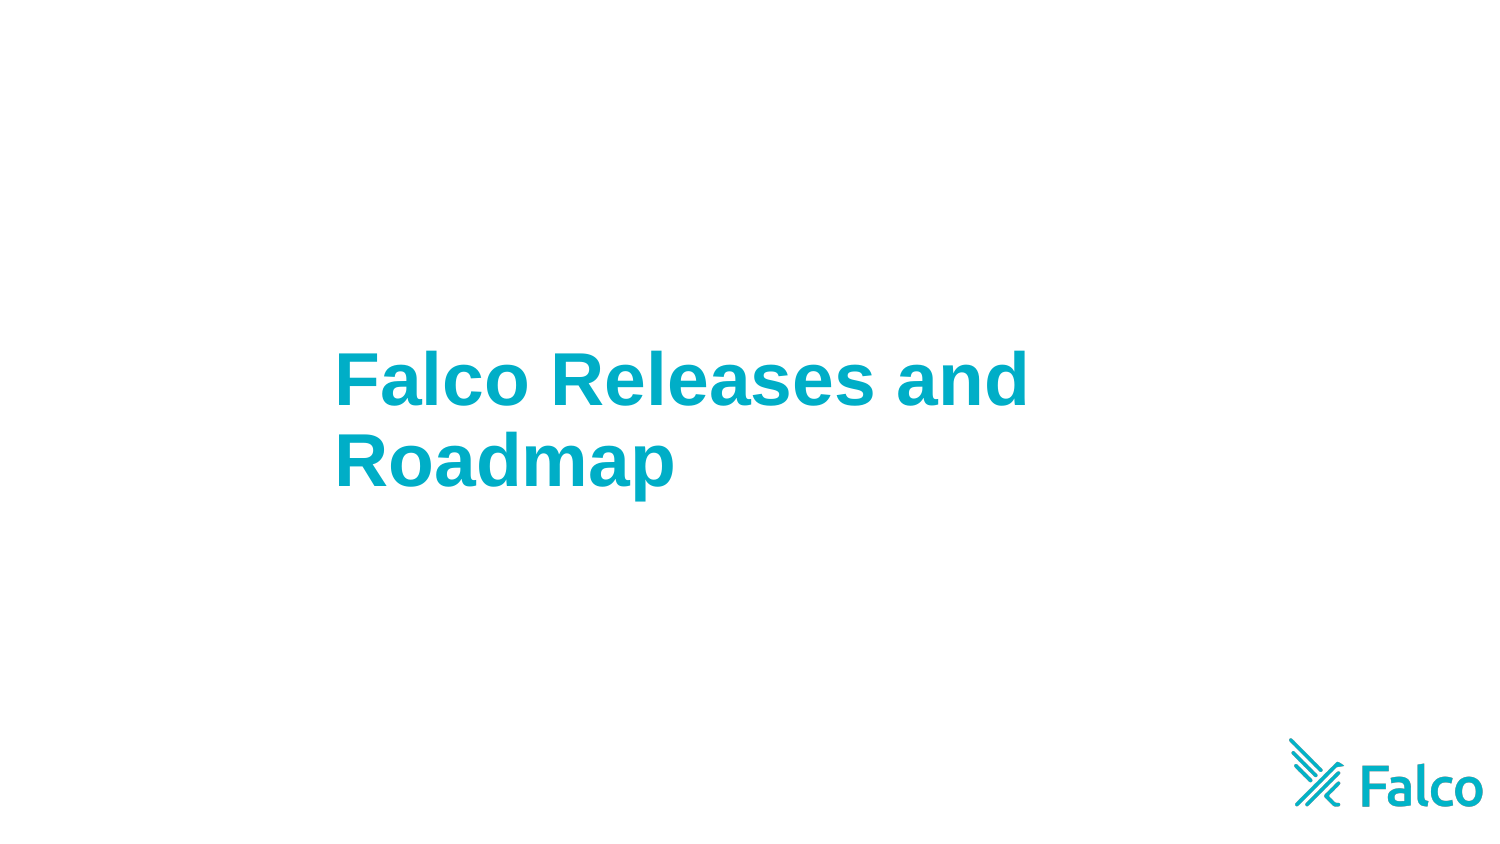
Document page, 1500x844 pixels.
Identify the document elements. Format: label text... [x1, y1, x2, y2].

picture [1283, 732, 1488, 814]
title Falco Releases and Roadmap [319, 365, 1391, 479]
